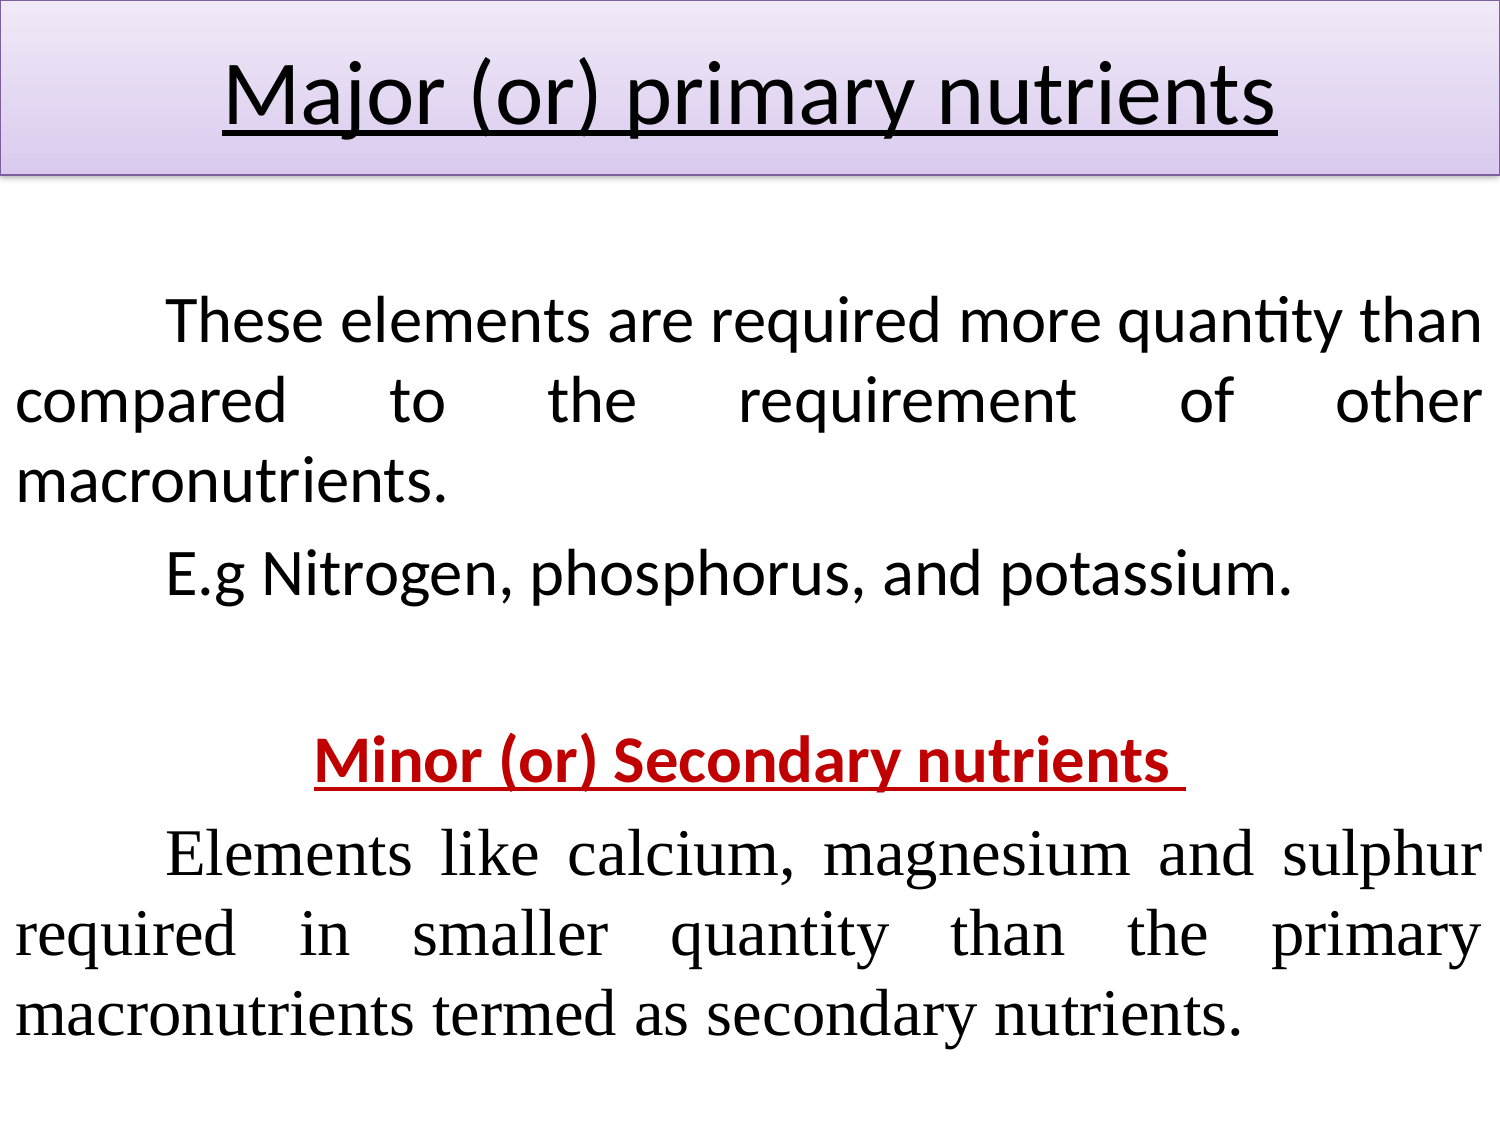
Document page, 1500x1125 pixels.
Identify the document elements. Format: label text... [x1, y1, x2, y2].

subtitle These elements are required more quantity than compared to the requirement of other macronutrients. E.g Nitrogen, phosphorus, and potassium. Minor (or) Secondary nutrients Elements like calcium, magnesium and sulphur required in smaller quantity than the primary macronutrients termed as secondary nutrients. [0, 174, 1500, 1125]
title Major (or) primary nutrients [0, 0, 1500, 174]
